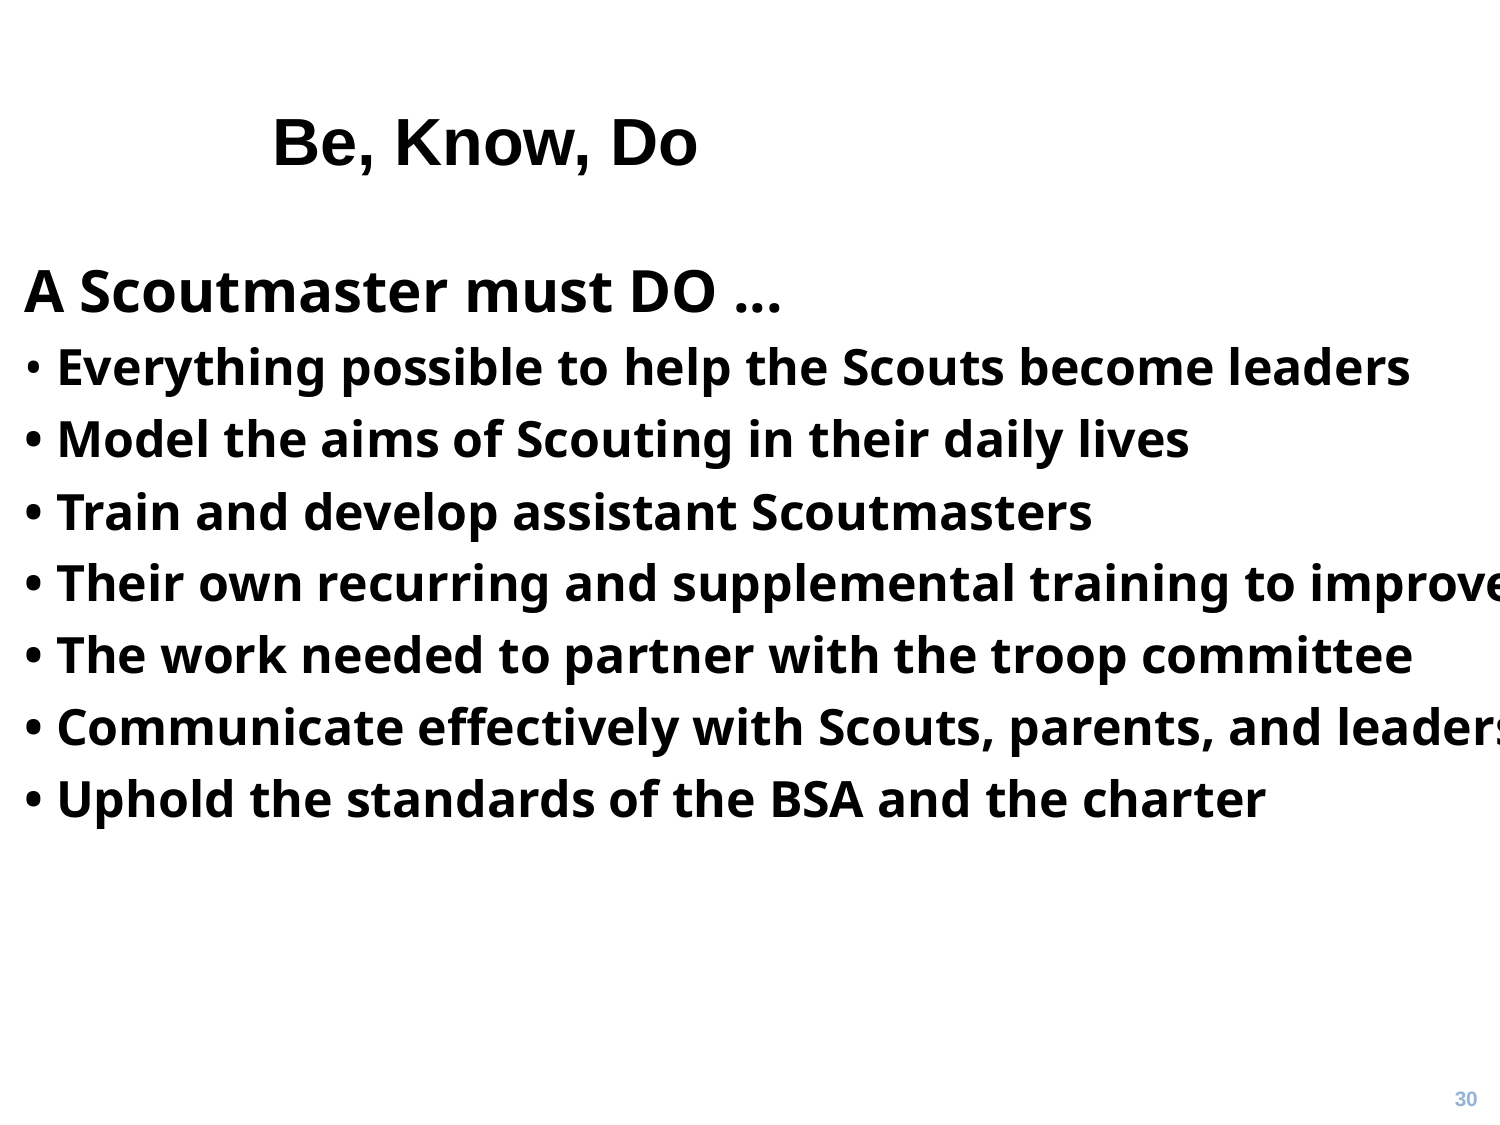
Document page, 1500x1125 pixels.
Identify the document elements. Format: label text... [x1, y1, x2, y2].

text_box A Scoutmaster must DO ... • Everything possible to help the Scouts become leaders • Model the aims of Scouting in their daily lives • Train and develop assistant Scoutmasters • Their own recurring and supplemental training to improve • The work needed to partner with the troop committee • Communicate effectively with Scouts, parents, and leaders • Uphold the standards of the BSA and the charter [9, 232, 1500, 836]
title Be, Know, Do [257, 45, 1413, 232]
slide_number 30 [1425, 1067, 1493, 1125]
